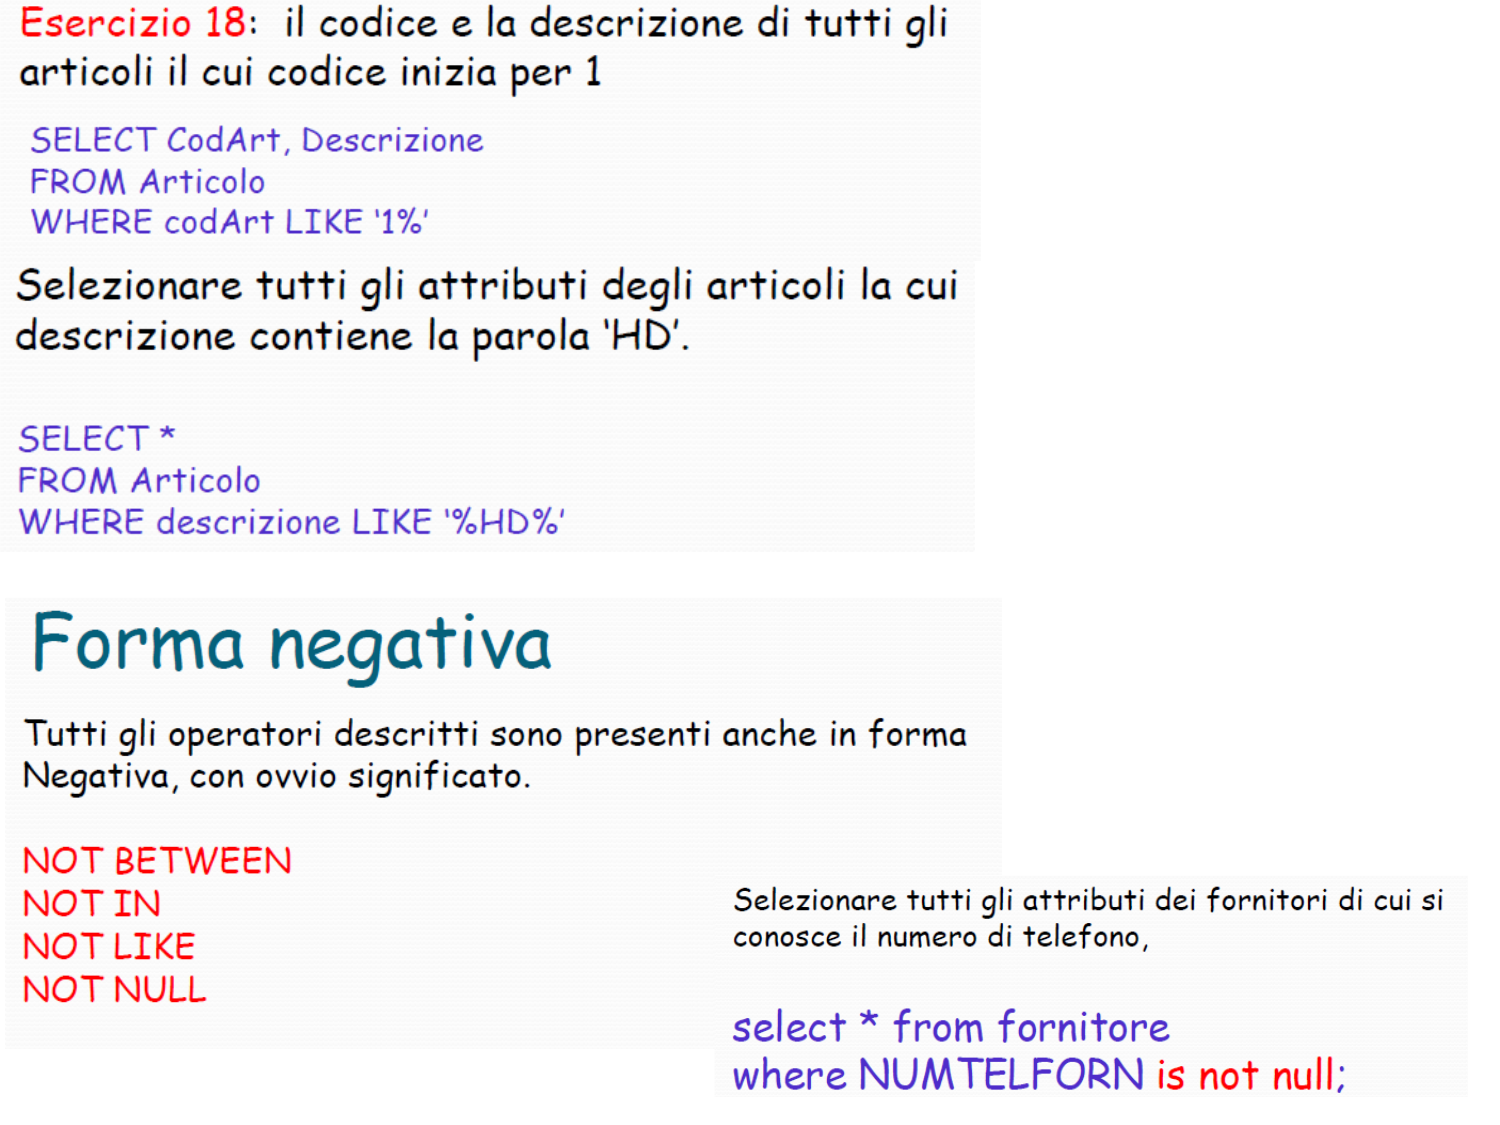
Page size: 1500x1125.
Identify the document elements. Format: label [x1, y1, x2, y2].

picture [0, 0, 981, 552]
picture [5, 597, 1469, 1097]
